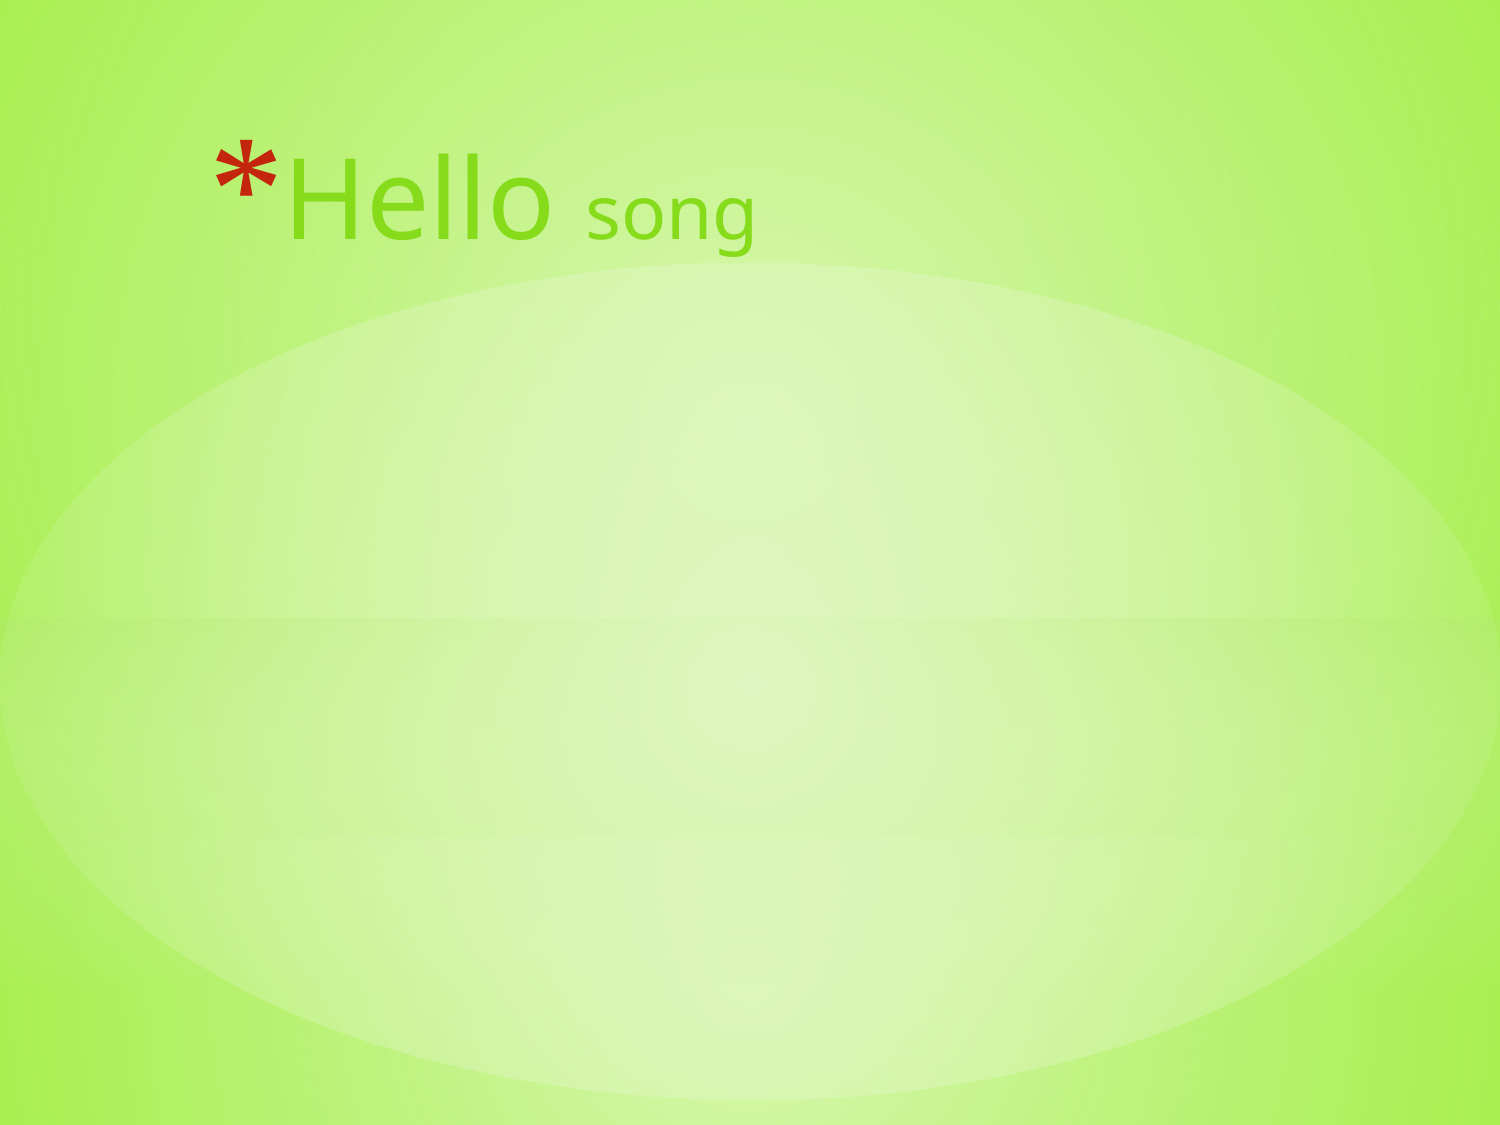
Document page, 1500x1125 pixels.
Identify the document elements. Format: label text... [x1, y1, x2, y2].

list Hello song [187, 120, 1238, 690]
